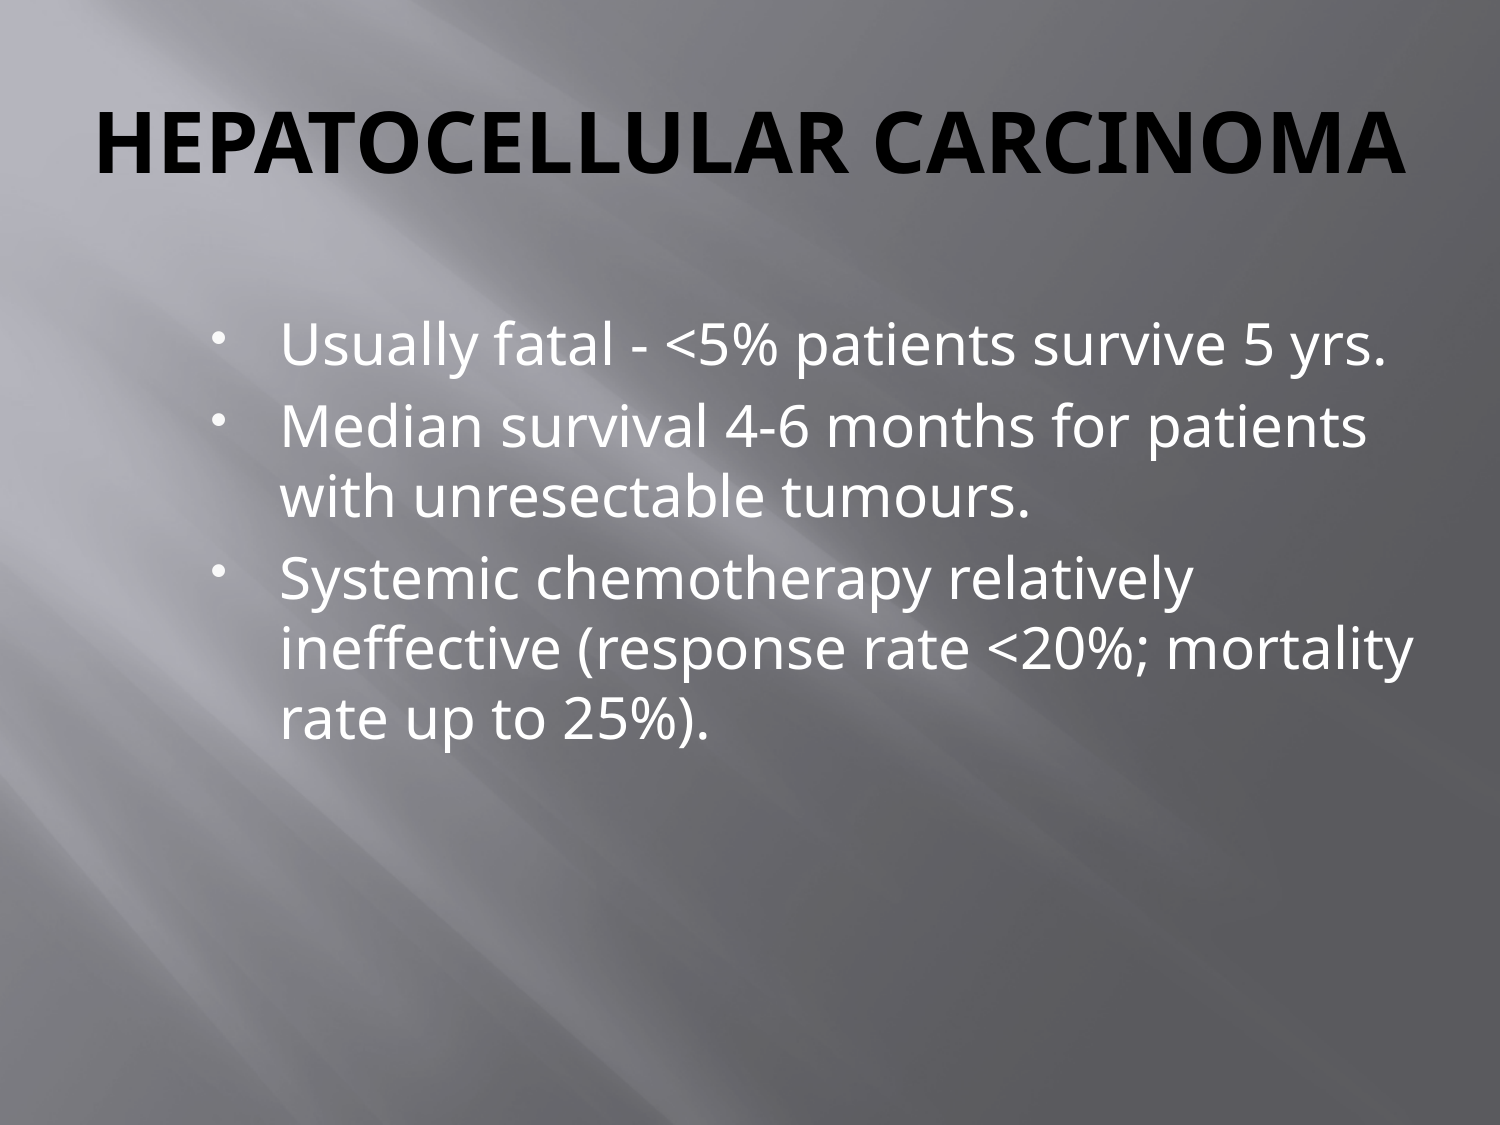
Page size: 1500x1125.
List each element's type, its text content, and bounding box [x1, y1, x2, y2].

list Usually fatal - <5% patients survive 5 yrs. Median survival 4-6 months for patients with unresectable tumours. Systemic chemotherapy relatively ineffective (response rate <20%; mortality rate up to 25%). [174, 299, 1451, 951]
title HEPATOCELLULAR CARCINOMA [75, 45, 1425, 233]
